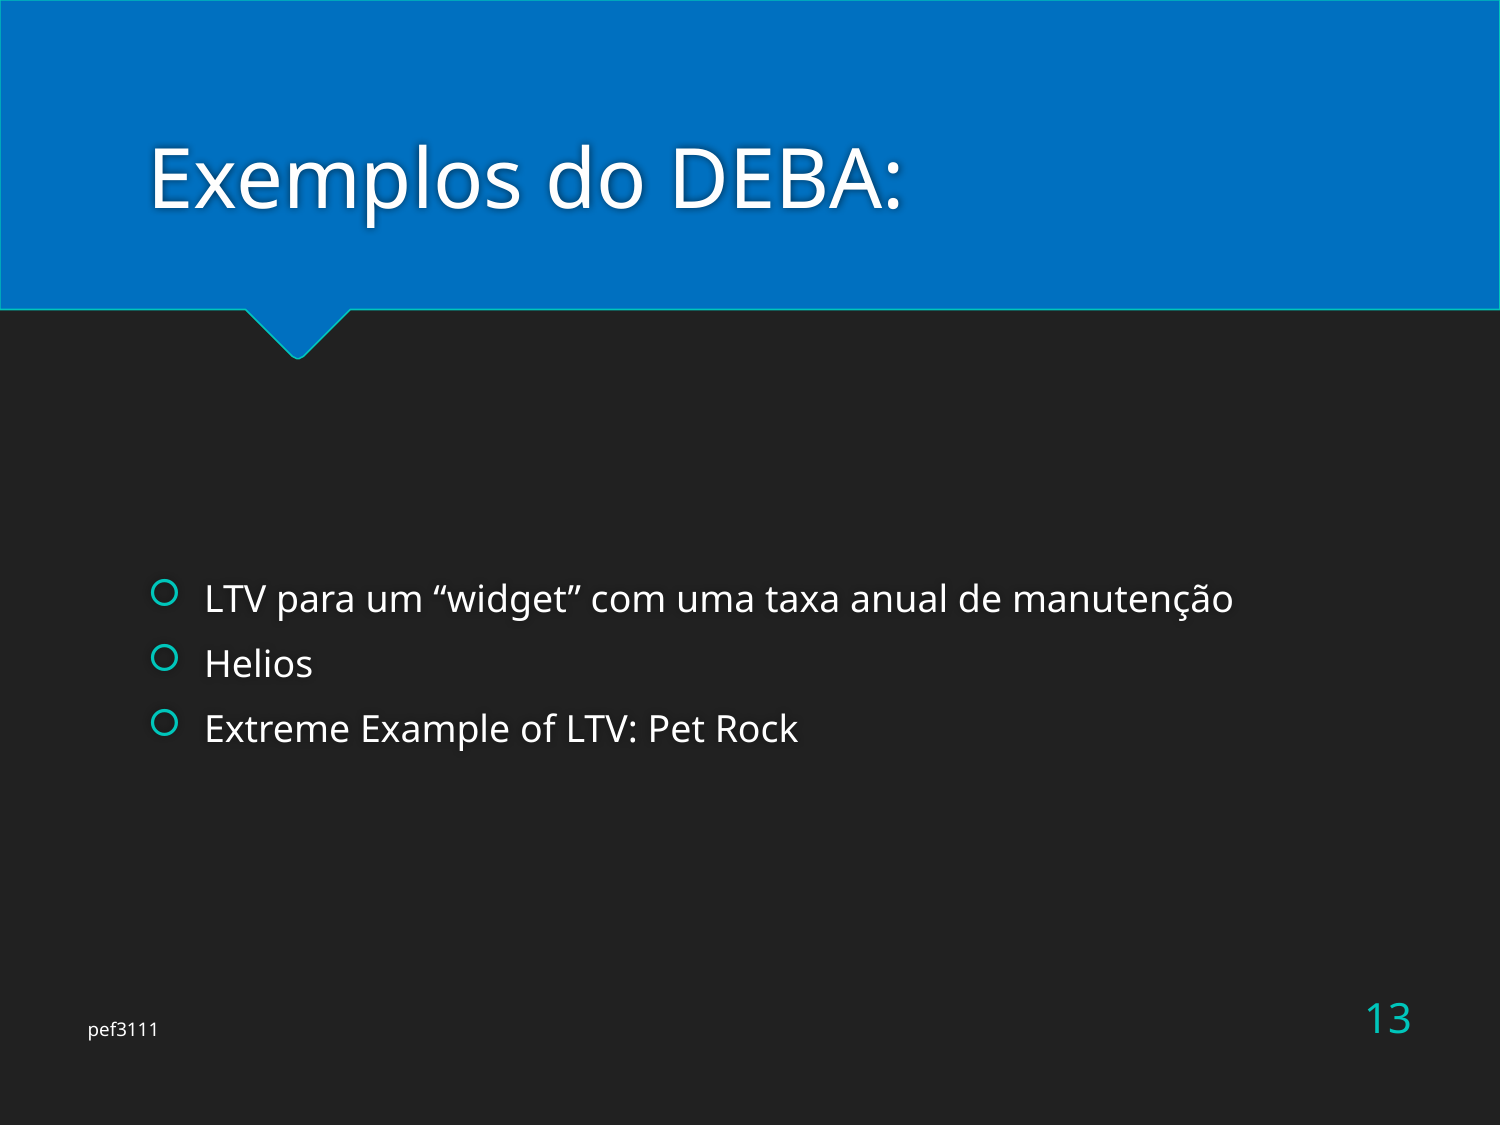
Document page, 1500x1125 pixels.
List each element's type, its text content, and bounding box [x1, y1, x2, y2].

title Exemplos do DEBA: [132, 73, 1368, 233]
footer pef3111 [72, 991, 1105, 1051]
slide_number 13 [1296, 970, 1428, 1051]
list LTV para um “widget” com uma taxa anual de manutenção Helios Extreme Example of LTV: Pet Rock [132, 364, 1368, 962]
